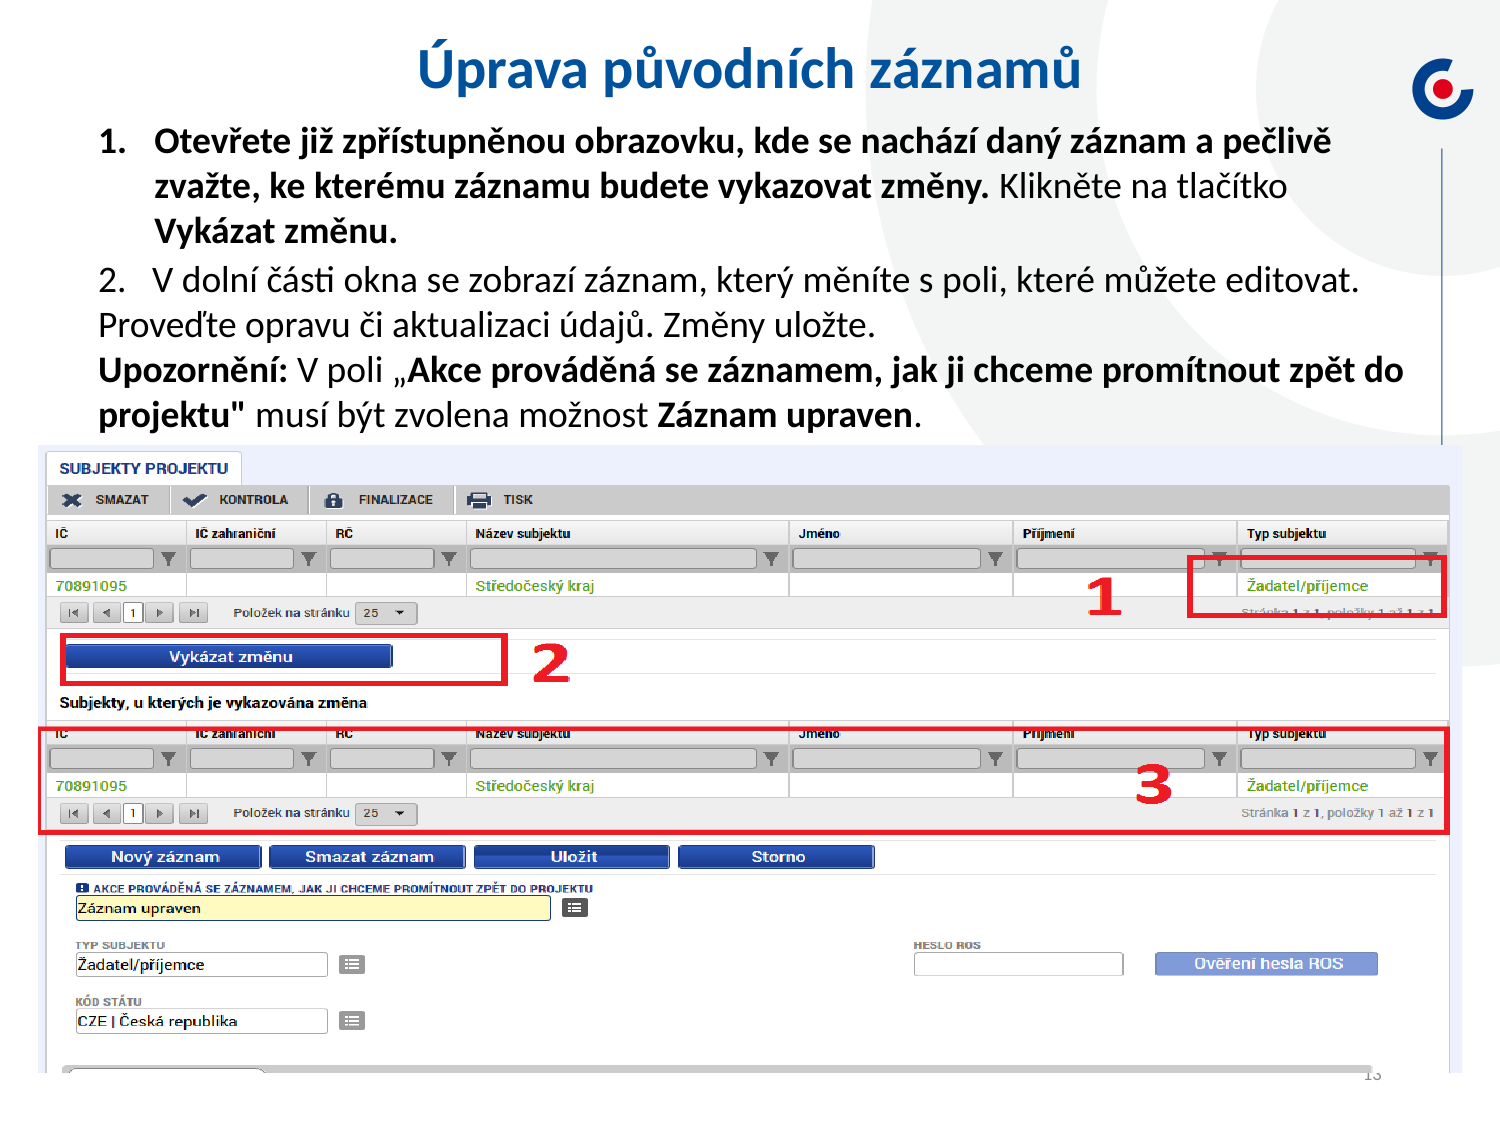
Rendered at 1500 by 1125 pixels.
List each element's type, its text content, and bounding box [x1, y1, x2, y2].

picture [0, 0, 1500, 1125]
text_box 2. V dolní části okna se zobrazí záznam, který měníte s poli, které můžete editovat. Proveďte opravu či aktualizaci údajů. Změny uložte. Upozornění: V poli „Akce prováděná se záznamem, jak ji chceme promítnout zpět do projektu" musí být zvolena možnost Záznam upraven. [83, 247, 1500, 443]
text_box Úprava původních záznamů [374, 23, 1125, 108]
text_box Otevřete již zpřístupněnou obrazovku, kde se nachází daný záznam a pečlivě zvažte, ke kterému záznamu budete vykazovat změny. Klikněte na tlačítko Vykázat změnu. [83, 108, 1366, 247]
slide_number 13 [1059, 1073, 1397, 1103]
